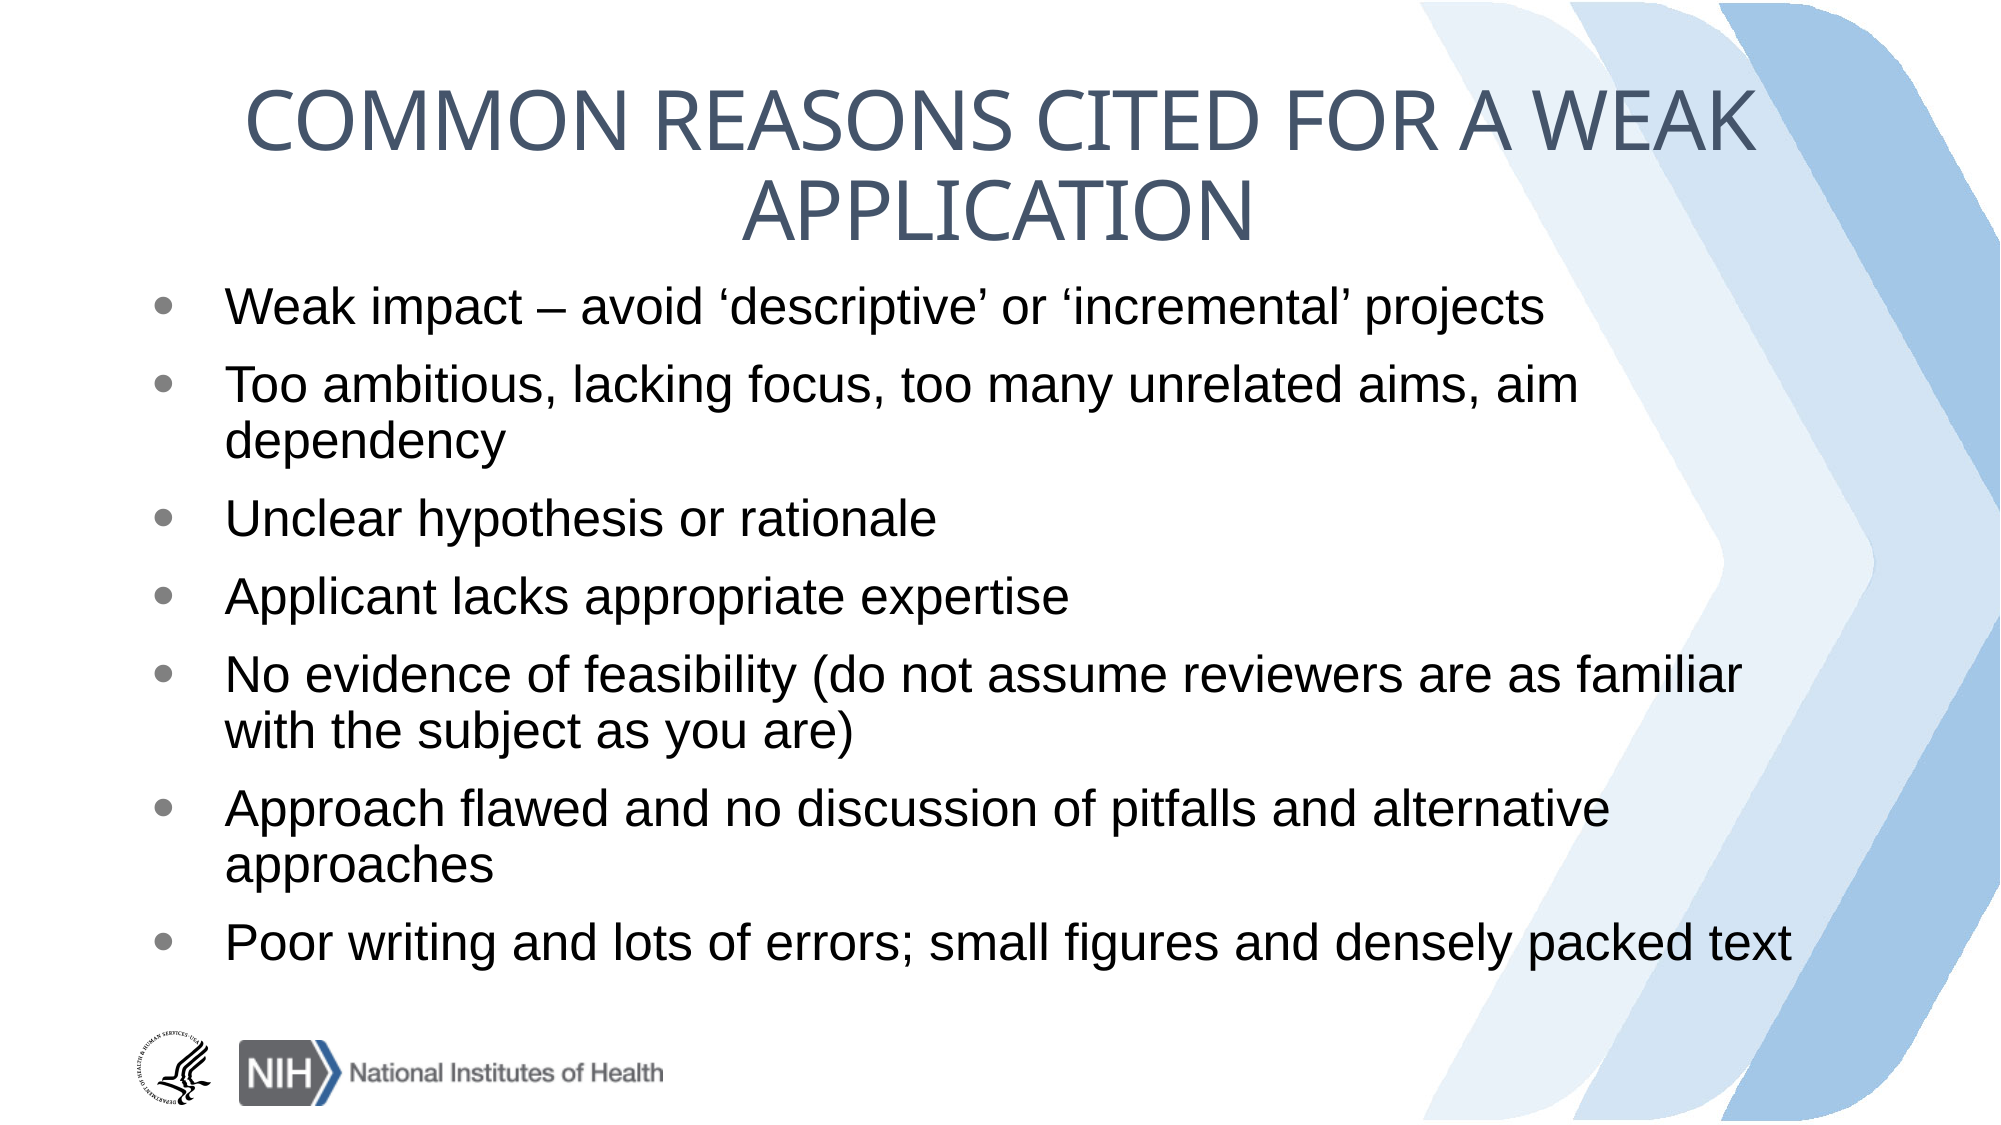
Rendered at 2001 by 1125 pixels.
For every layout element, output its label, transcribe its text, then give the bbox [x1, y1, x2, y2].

picture [239, 0, 2000, 1125]
list Weak impact – avoid ‘descriptive’ or ‘incremental’ projects Too ambitious, lacking focus, too many unrelated aims, aim dependency Unclear hypothesis or rationale Applicant lacks appropriate expertise No evidence of feasibility (do not assume reviewers are as familiar with the subject as you are) Approach flawed and no discussion of pitfalls and alternative approaches Poor writing and lots of errors; small figures and densely packed text [137, 278, 1863, 987]
picture [137, 1031, 211, 1105]
title Common reasons cited for a weak application [137, 59, 1863, 278]
